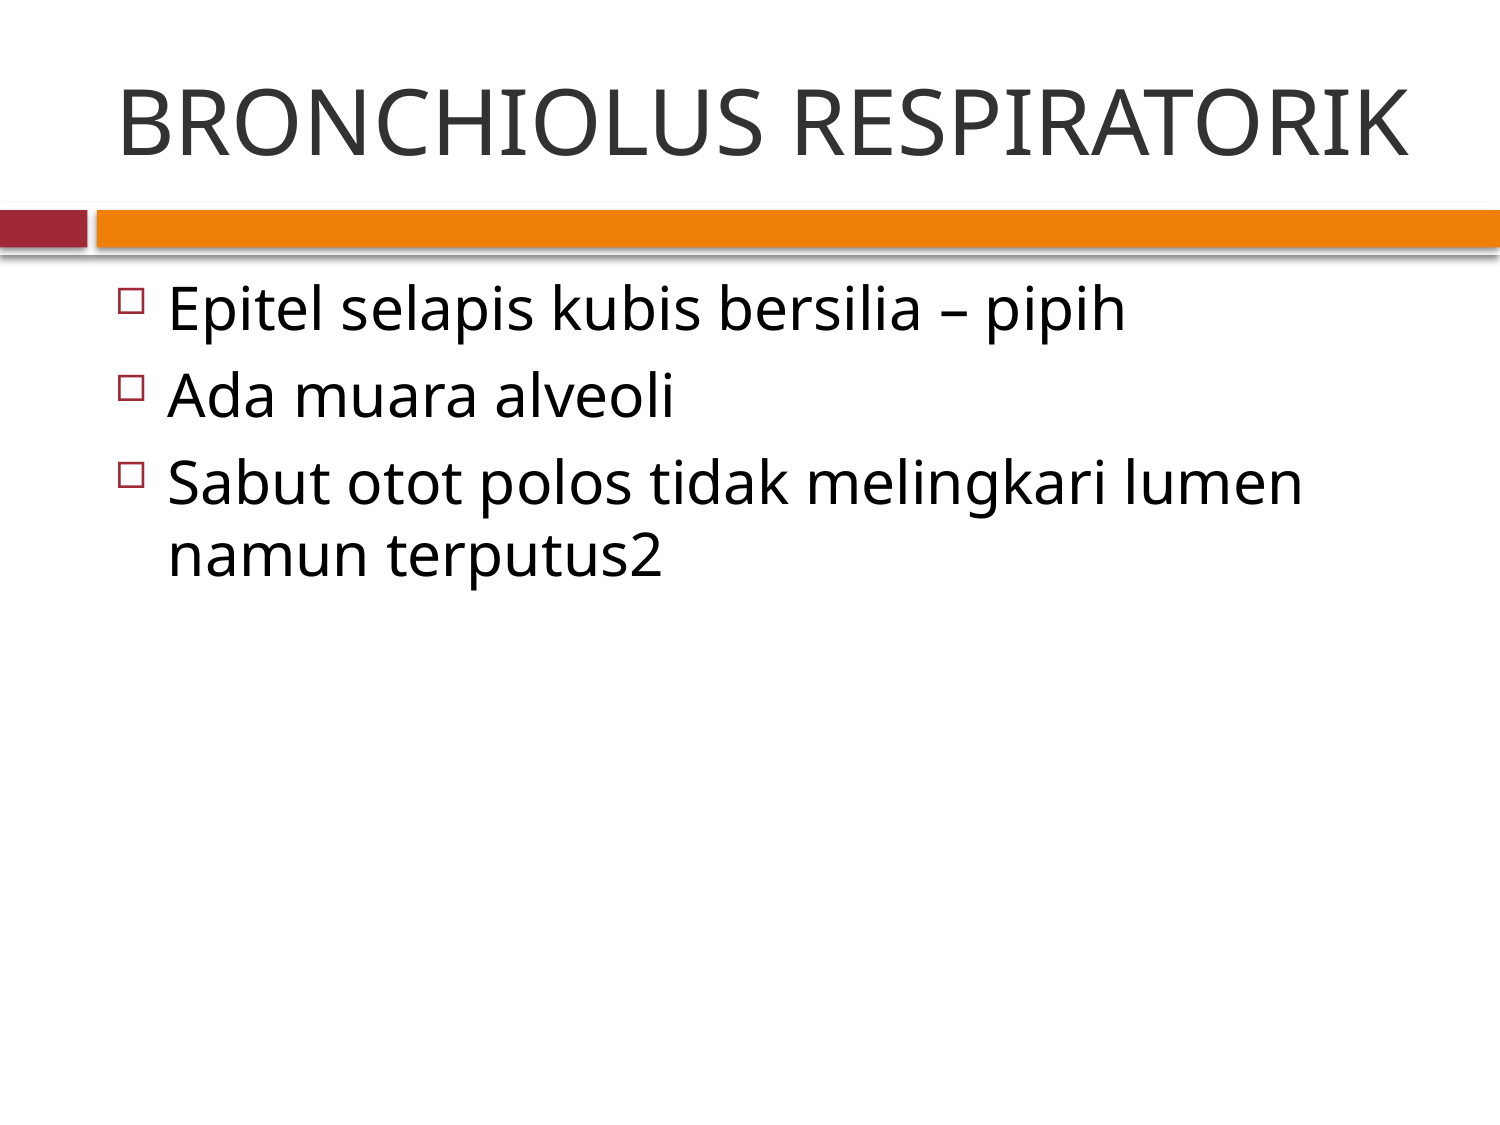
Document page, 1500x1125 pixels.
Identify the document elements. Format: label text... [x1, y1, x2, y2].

title BRONCHIOLUS RESPIRATORIK [100, 37, 1438, 200]
list Epitel selapis kubis bersilia – pipih Ada muara alveoli Sabut otot polos tidak melingkari lumen namun terputus2 [100, 262, 1438, 1000]
